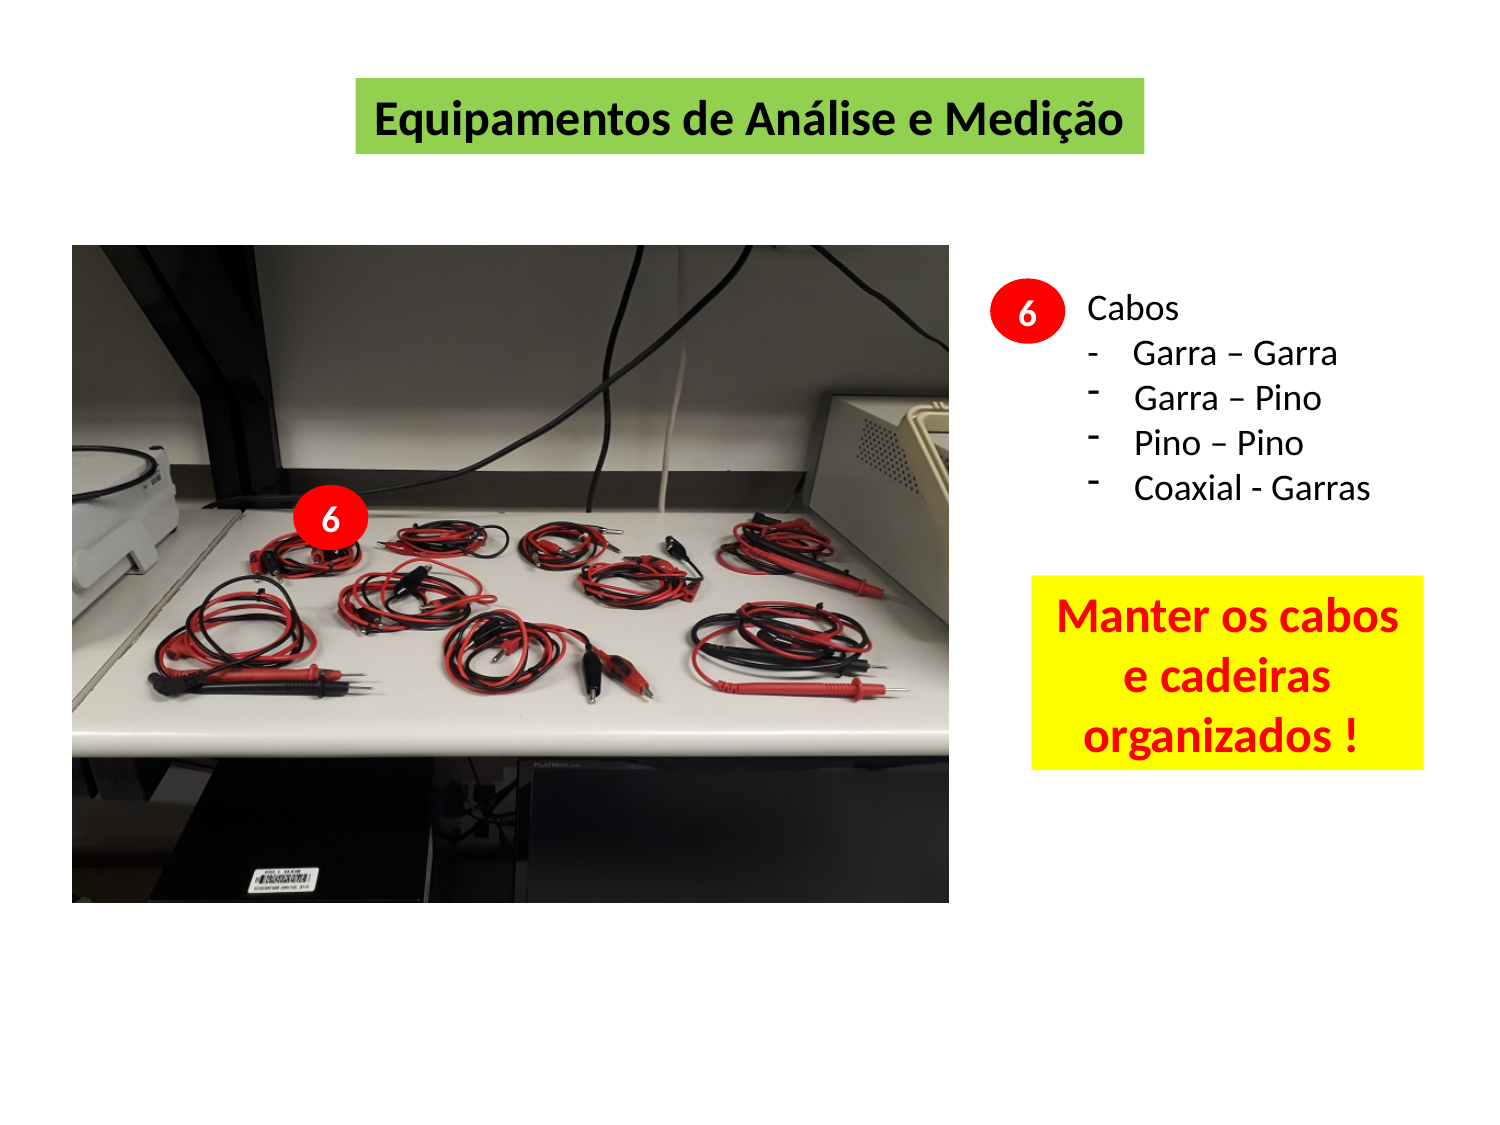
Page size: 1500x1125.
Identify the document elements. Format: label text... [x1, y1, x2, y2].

picture [72, 245, 949, 903]
text_box Manter os cabos e cadeiras organizados ! [1031, 575, 1424, 771]
text_box Cabos - Garra – Garra Garra – Pino Pino – Pino Coaxial - Garras [1072, 275, 1453, 515]
text_box 6 [990, 278, 1066, 344]
text_box Equipamentos de Análise e Medição [355, 78, 1145, 154]
